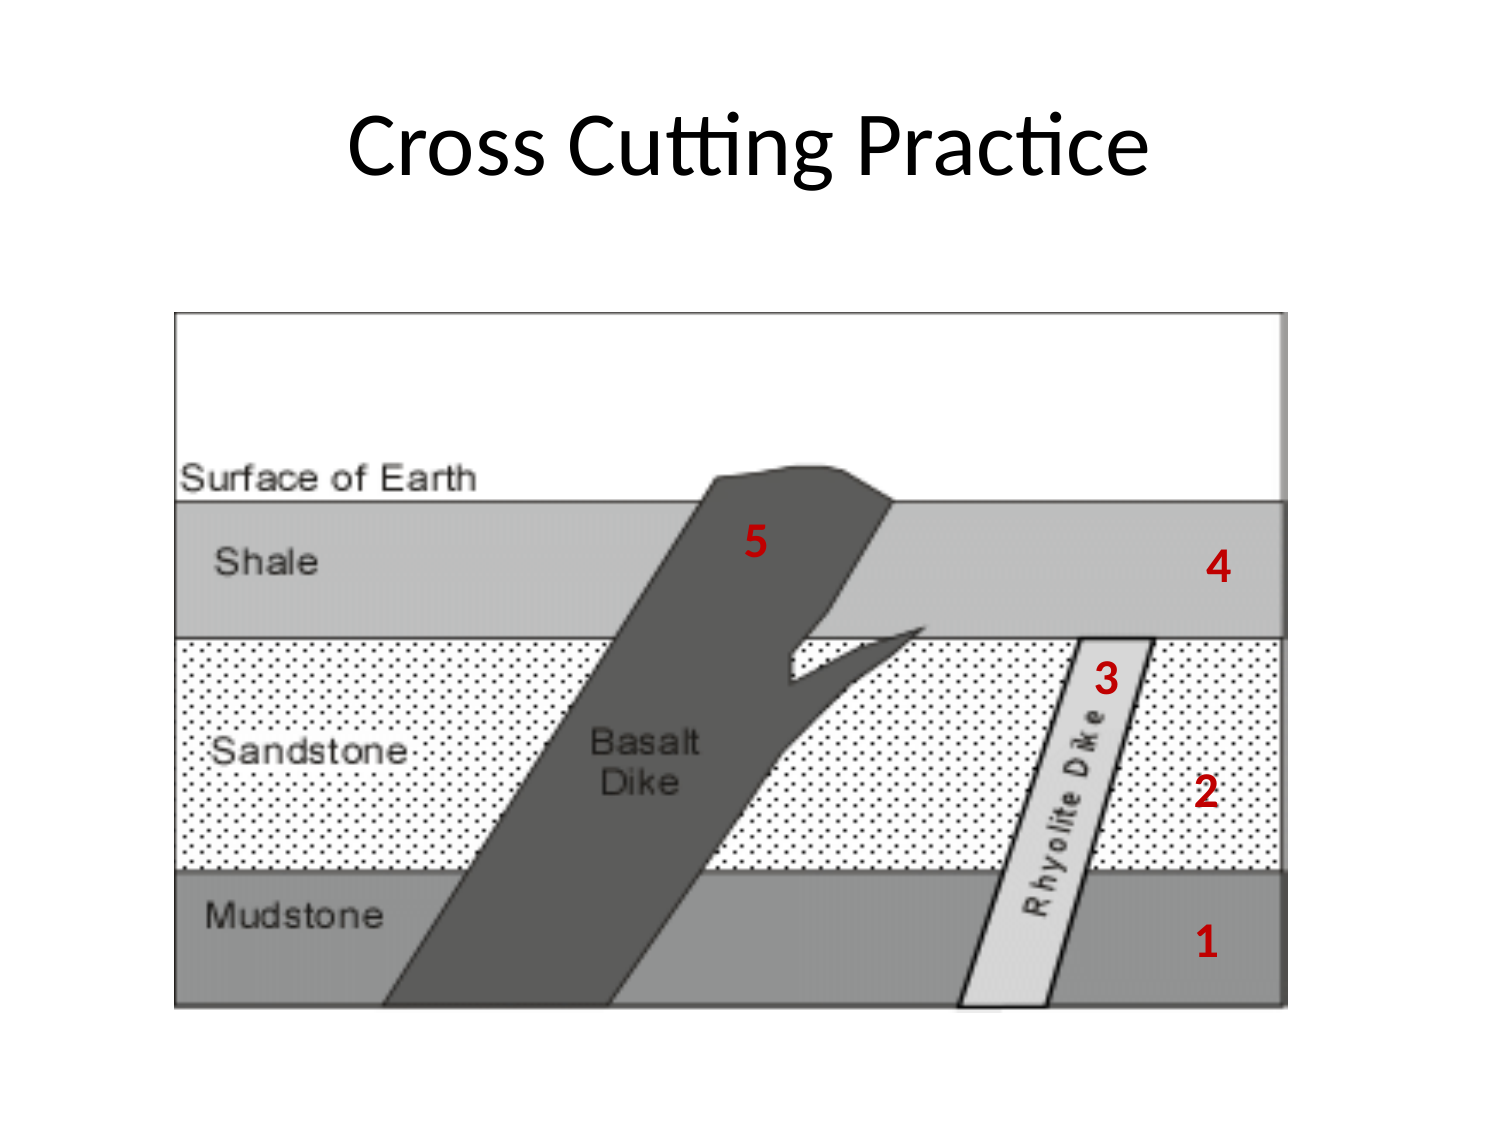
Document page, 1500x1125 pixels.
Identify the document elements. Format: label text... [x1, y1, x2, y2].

title Cross Cutting Practice [75, 45, 1425, 233]
picture [174, 312, 1288, 1013]
